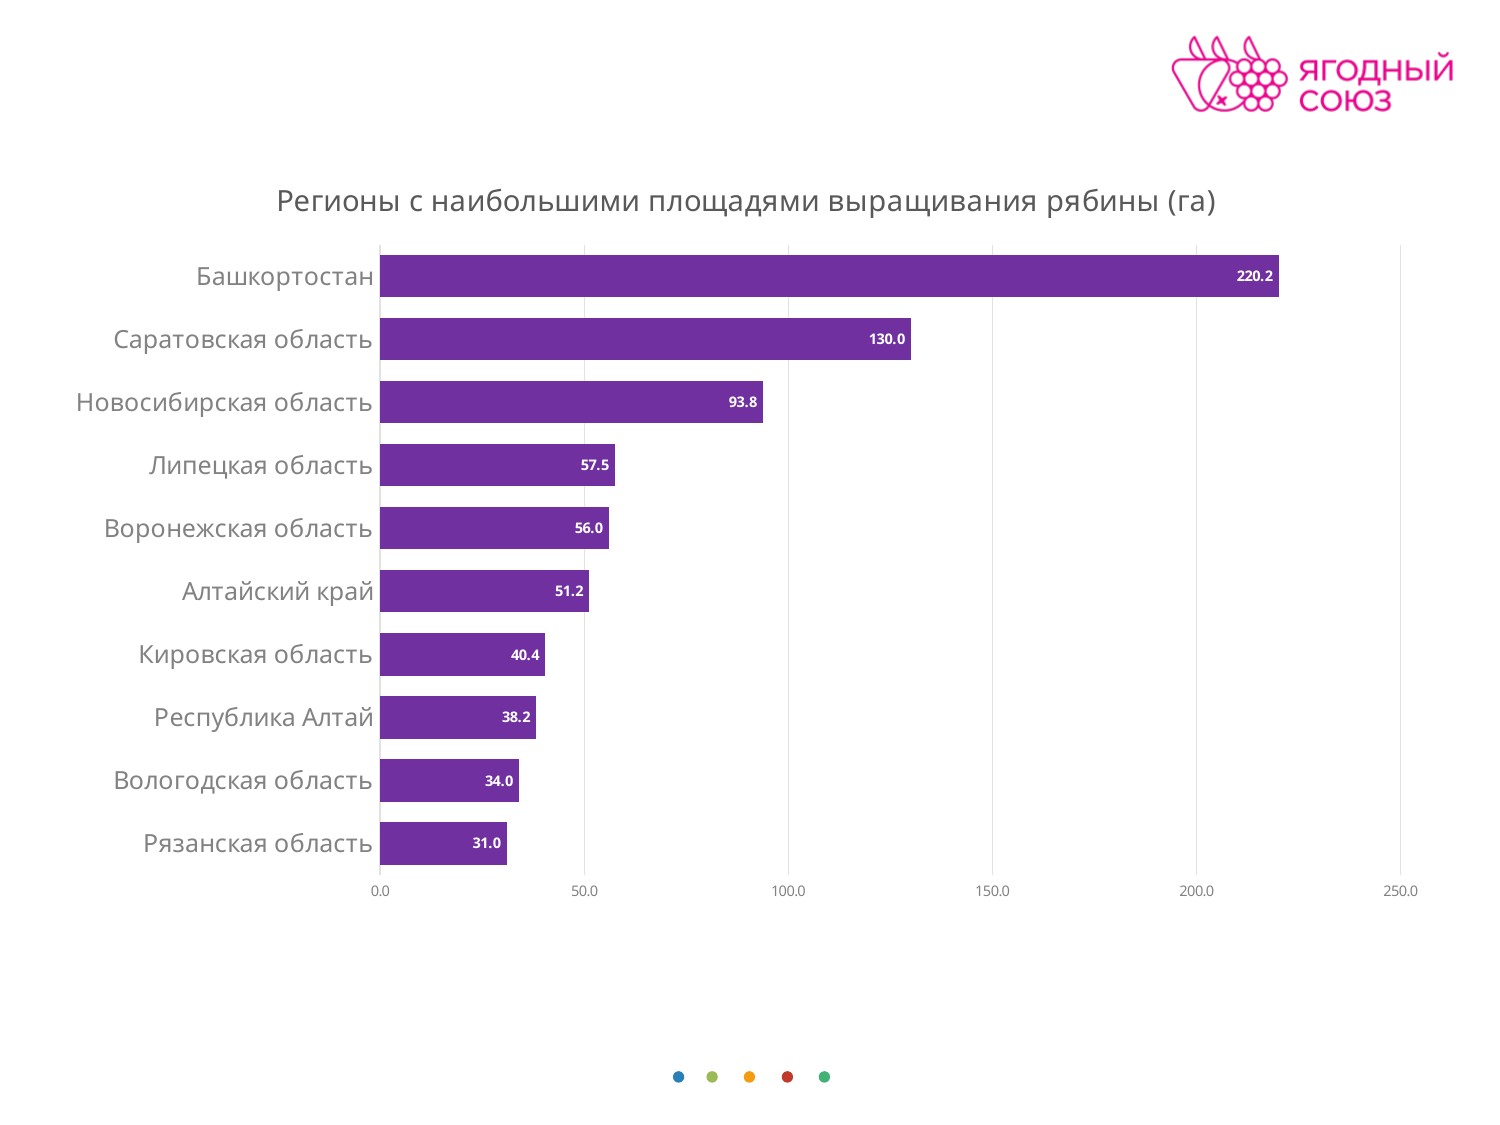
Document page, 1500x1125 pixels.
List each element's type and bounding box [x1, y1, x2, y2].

chart [47, 147, 1446, 917]
picture [1158, 0, 1464, 169]
